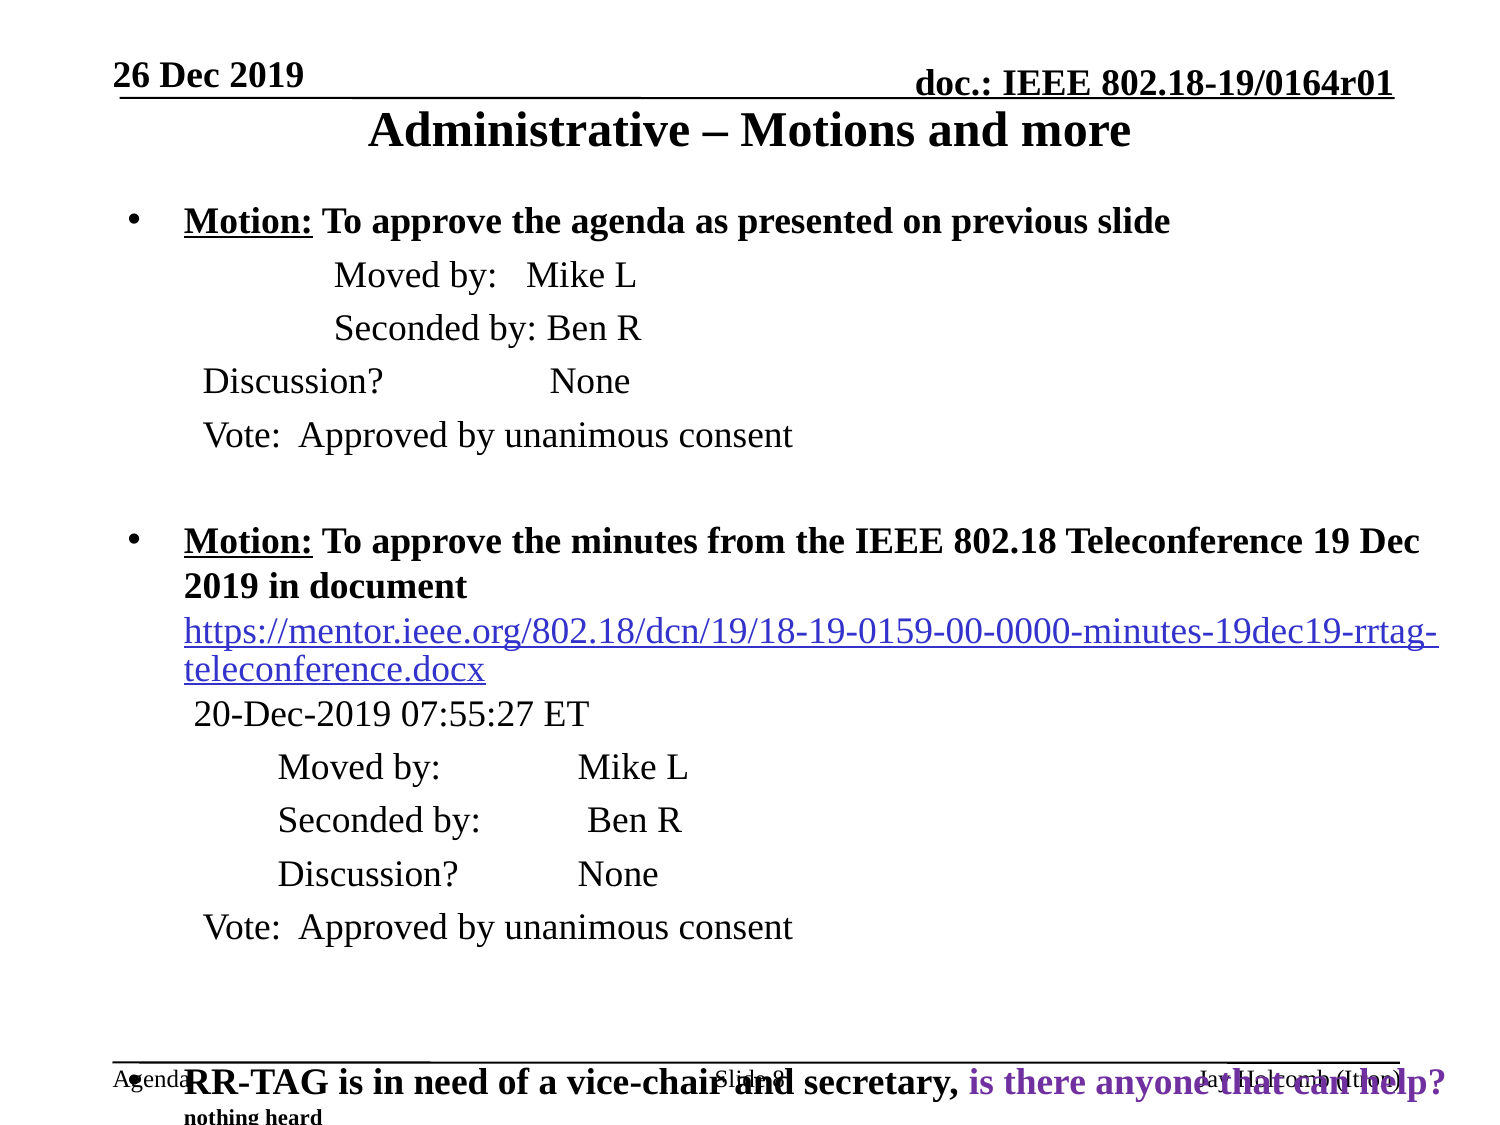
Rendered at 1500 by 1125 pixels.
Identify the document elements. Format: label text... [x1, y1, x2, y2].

footer Jay Holcomb (Itron) [878, 1061, 1402, 1093]
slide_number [112, 49, 488, 95]
title Administrative – Motions and more [112, 87, 1388, 115]
list Motion: To approve the agenda as presented on previous slide Moved by: Mike L Seconded by: Ben R Discussion? None Vote: Approved by unanimous consent Motion: To approve the minutes from the IEEE 802.18 Teleconference 19 Dec 2019 in document https://mentor.ieee.org/802.18/dcn/19/18-19-0159-00-0000-minutes-19dec19-rrtag-teleconference.docx 20-Dec-2019 07:55:27 ET Moved by: Mike L Seconded by: Ben R Discussion? None Vote: Approved by unanimous consent RR-TAG is in need of a vice-chair and secretary, is there anyone that can help? nothing heard [112, 115, 1463, 1078]
slide_number Slide 8 [699, 1061, 800, 1123]
